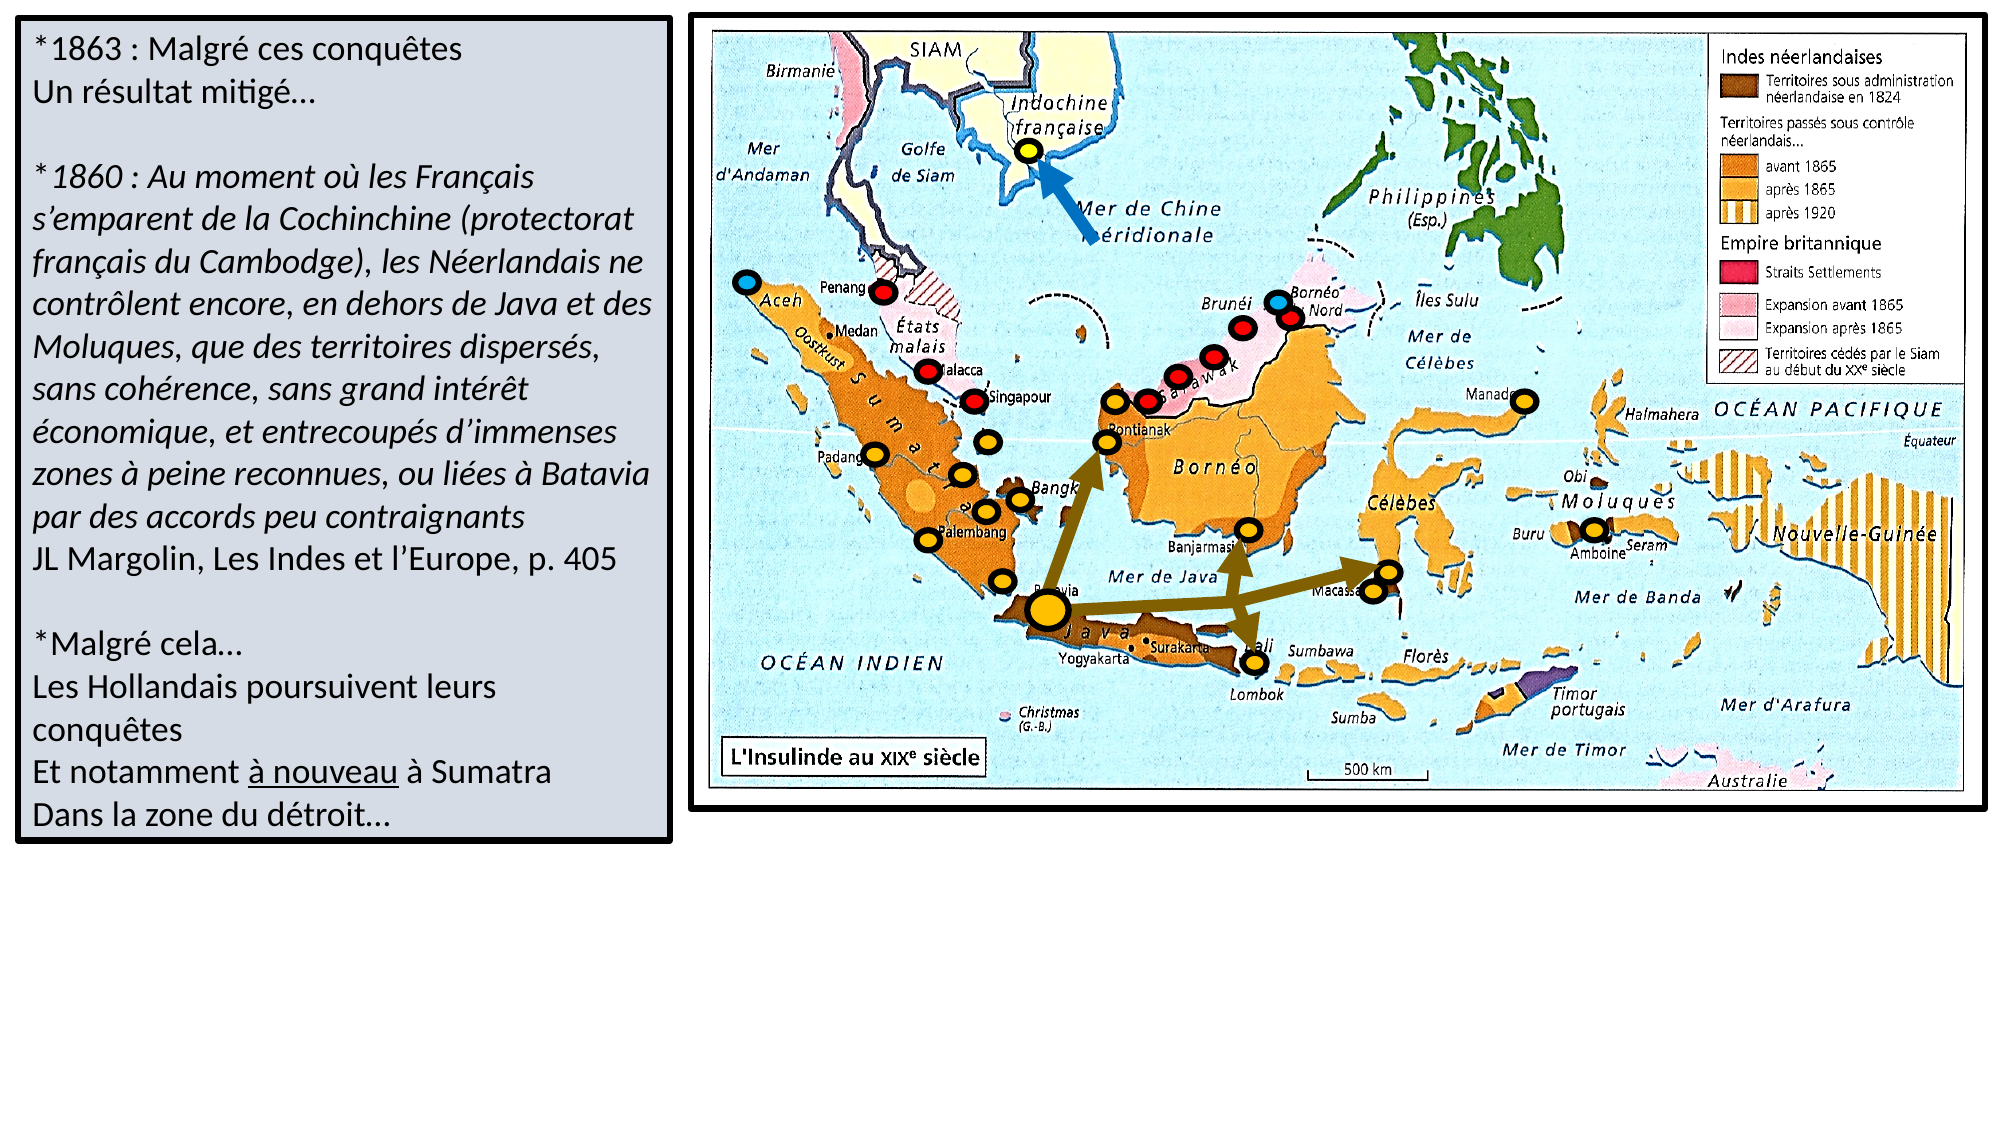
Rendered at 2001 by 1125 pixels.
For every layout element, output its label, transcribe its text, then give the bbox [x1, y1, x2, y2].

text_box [1236, 602, 1255, 653]
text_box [1231, 537, 1241, 602]
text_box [1068, 601, 1243, 611]
picture [693, 17, 1983, 806]
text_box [1236, 565, 1381, 602]
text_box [1047, 449, 1099, 592]
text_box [1037, 157, 1096, 243]
text_box *1863 : Malgré ces conquêtes Un résultat mitigé… *1860 : Au moment où les Français s’emparent de la Cochinchine (protectorat français du Cambodge), les Néerlandais ne contrôlent encore, en dehors de Java et des Moluques, que des territoires dispersés, sans cohérence, sans grand intérêt économique, et entrecoupés d’immenses zones à peine reconnues, ou liées à Batavia par des accords peu contraignants JL Margolin, Les Indes et l’Europe, p. 405 *Malgré cela… Les Hollandais poursuivent leurs conquêtes Et notamment à nouveau à Sumatra Dans la zone du détroit… [17, 17, 670, 841]
